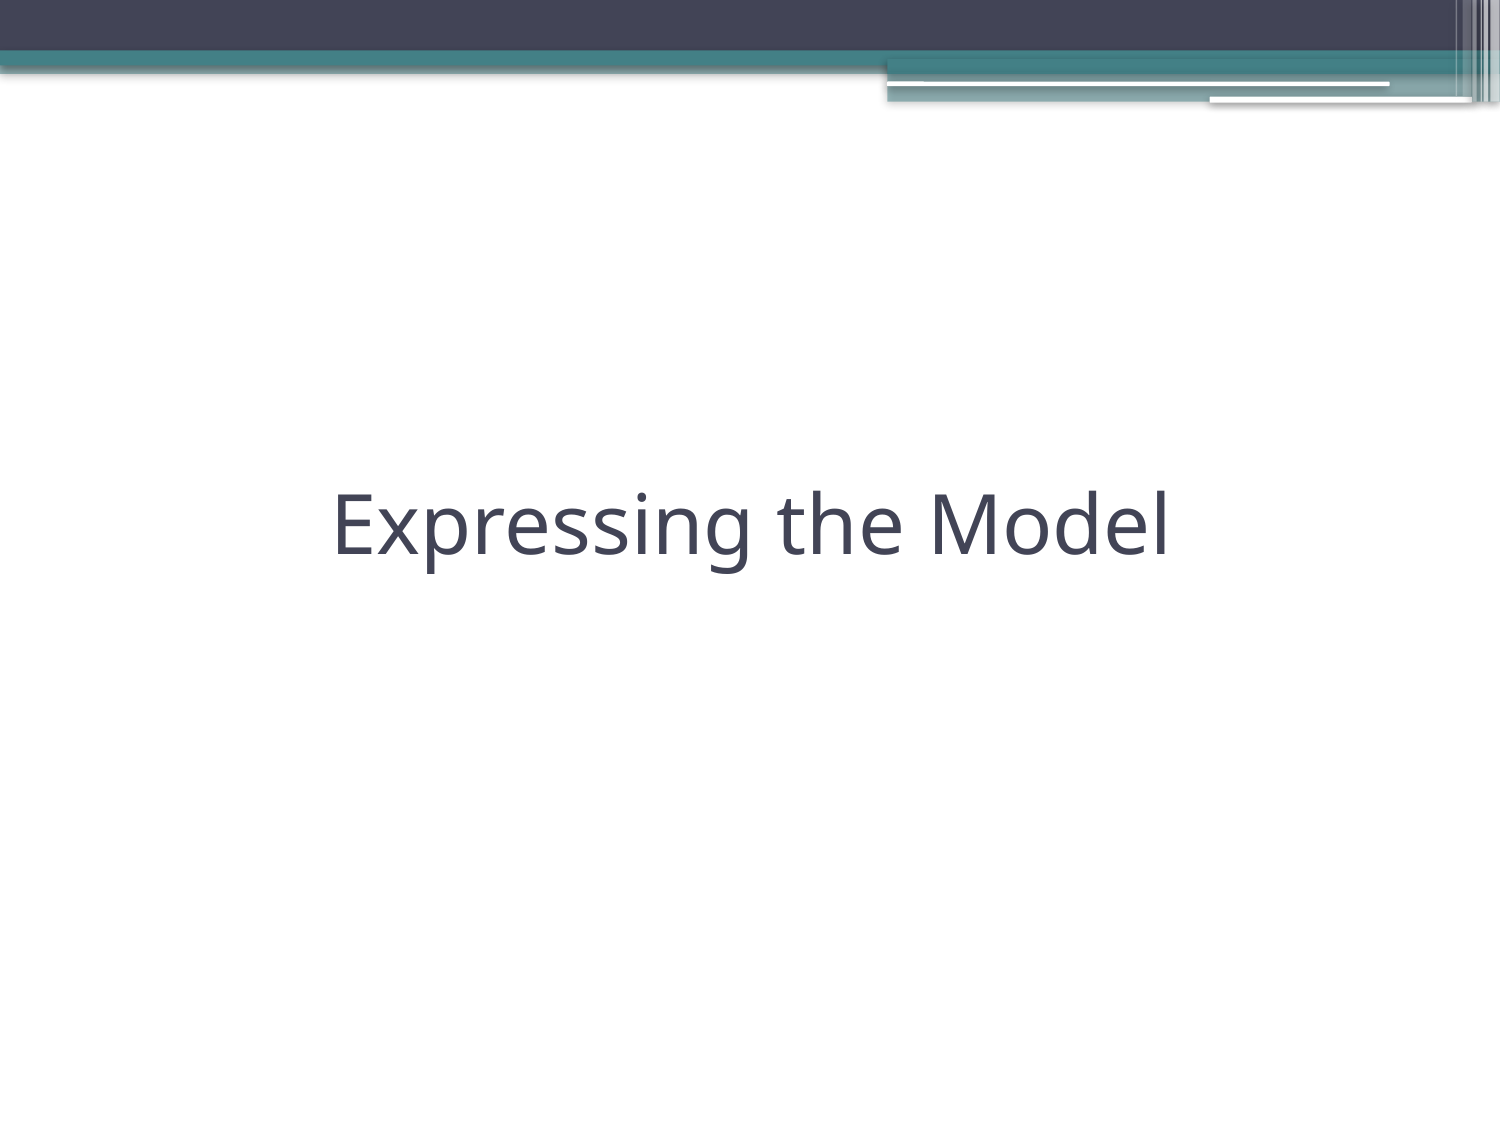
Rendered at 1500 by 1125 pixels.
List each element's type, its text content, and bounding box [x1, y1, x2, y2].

title Expressing the Model [76, 361, 1427, 681]
